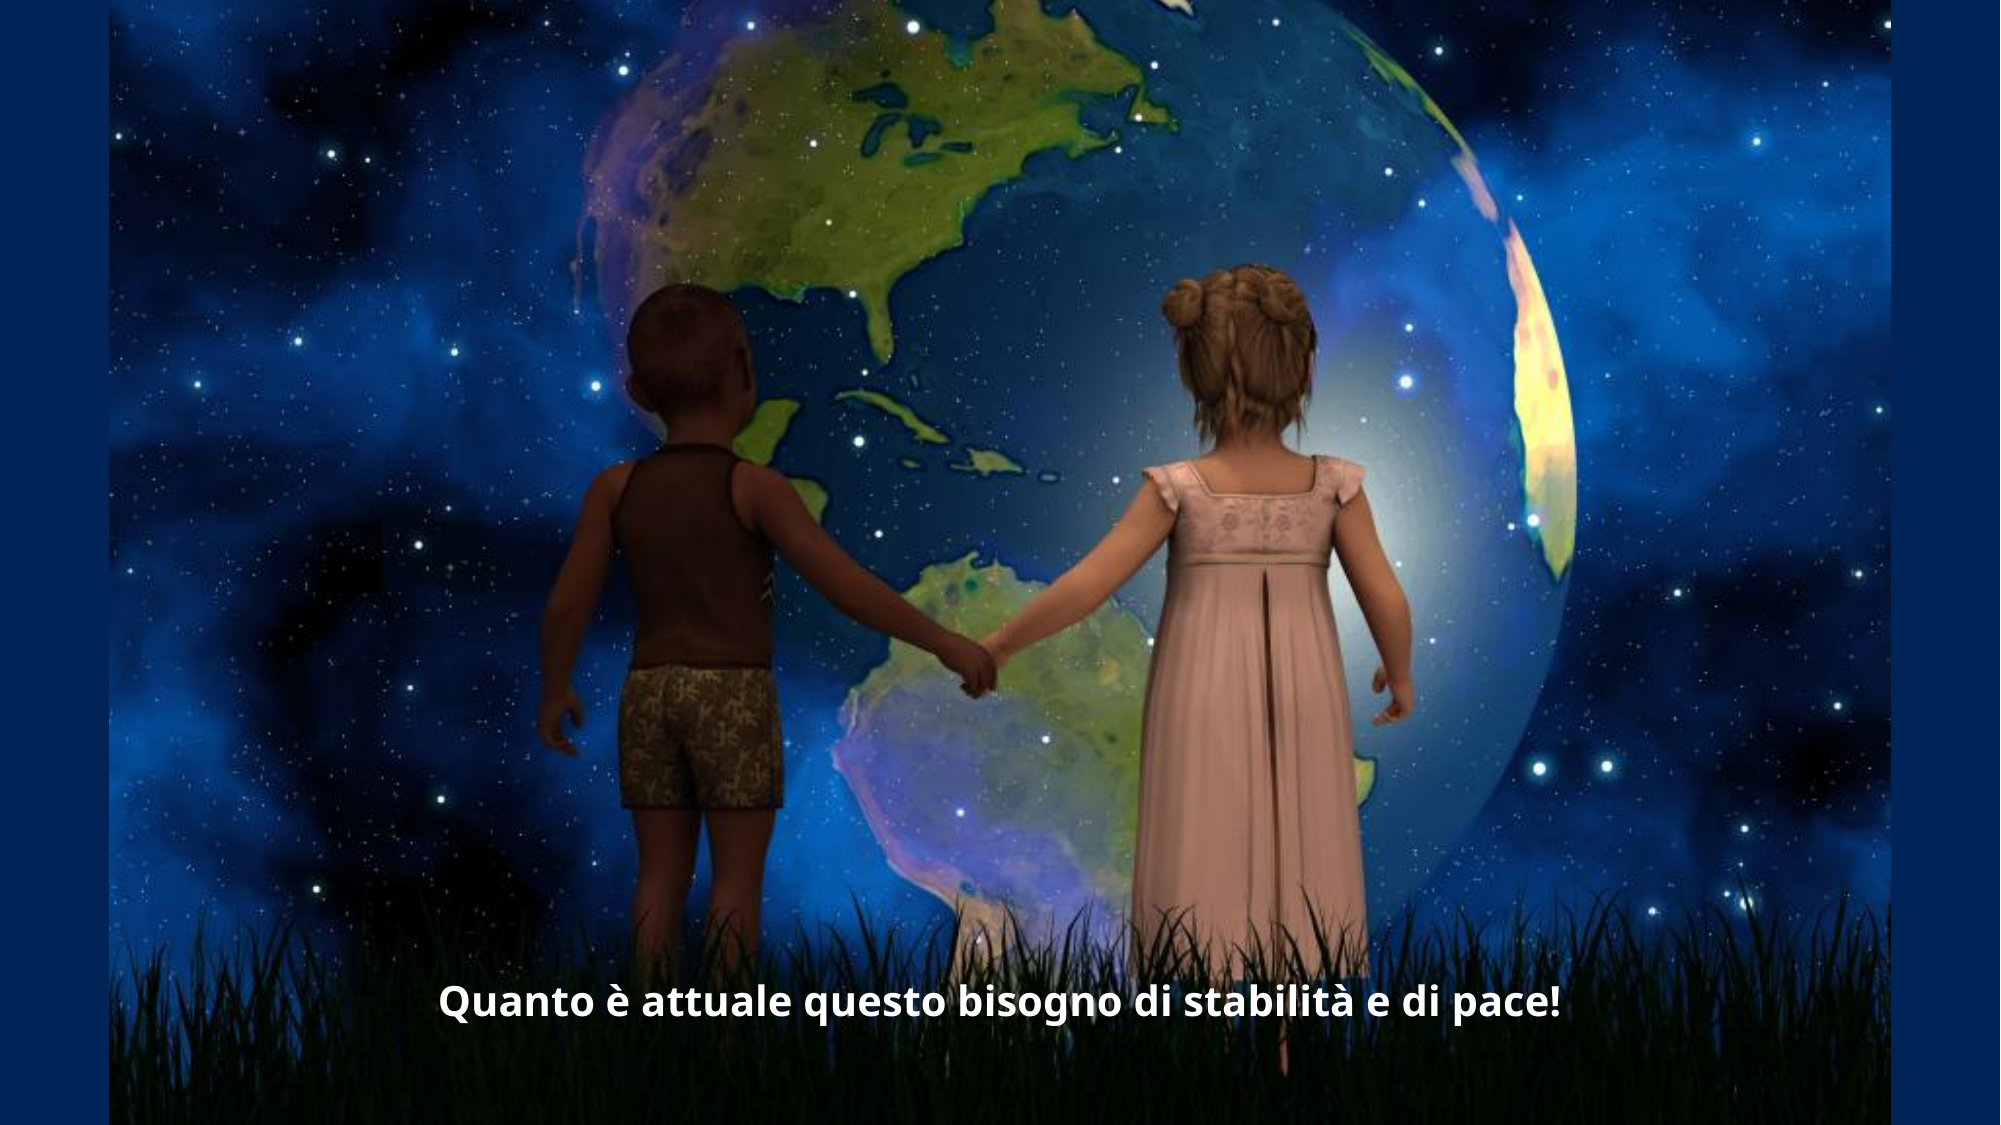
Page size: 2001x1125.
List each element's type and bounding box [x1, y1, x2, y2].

picture [109, 0, 1891, 1125]
